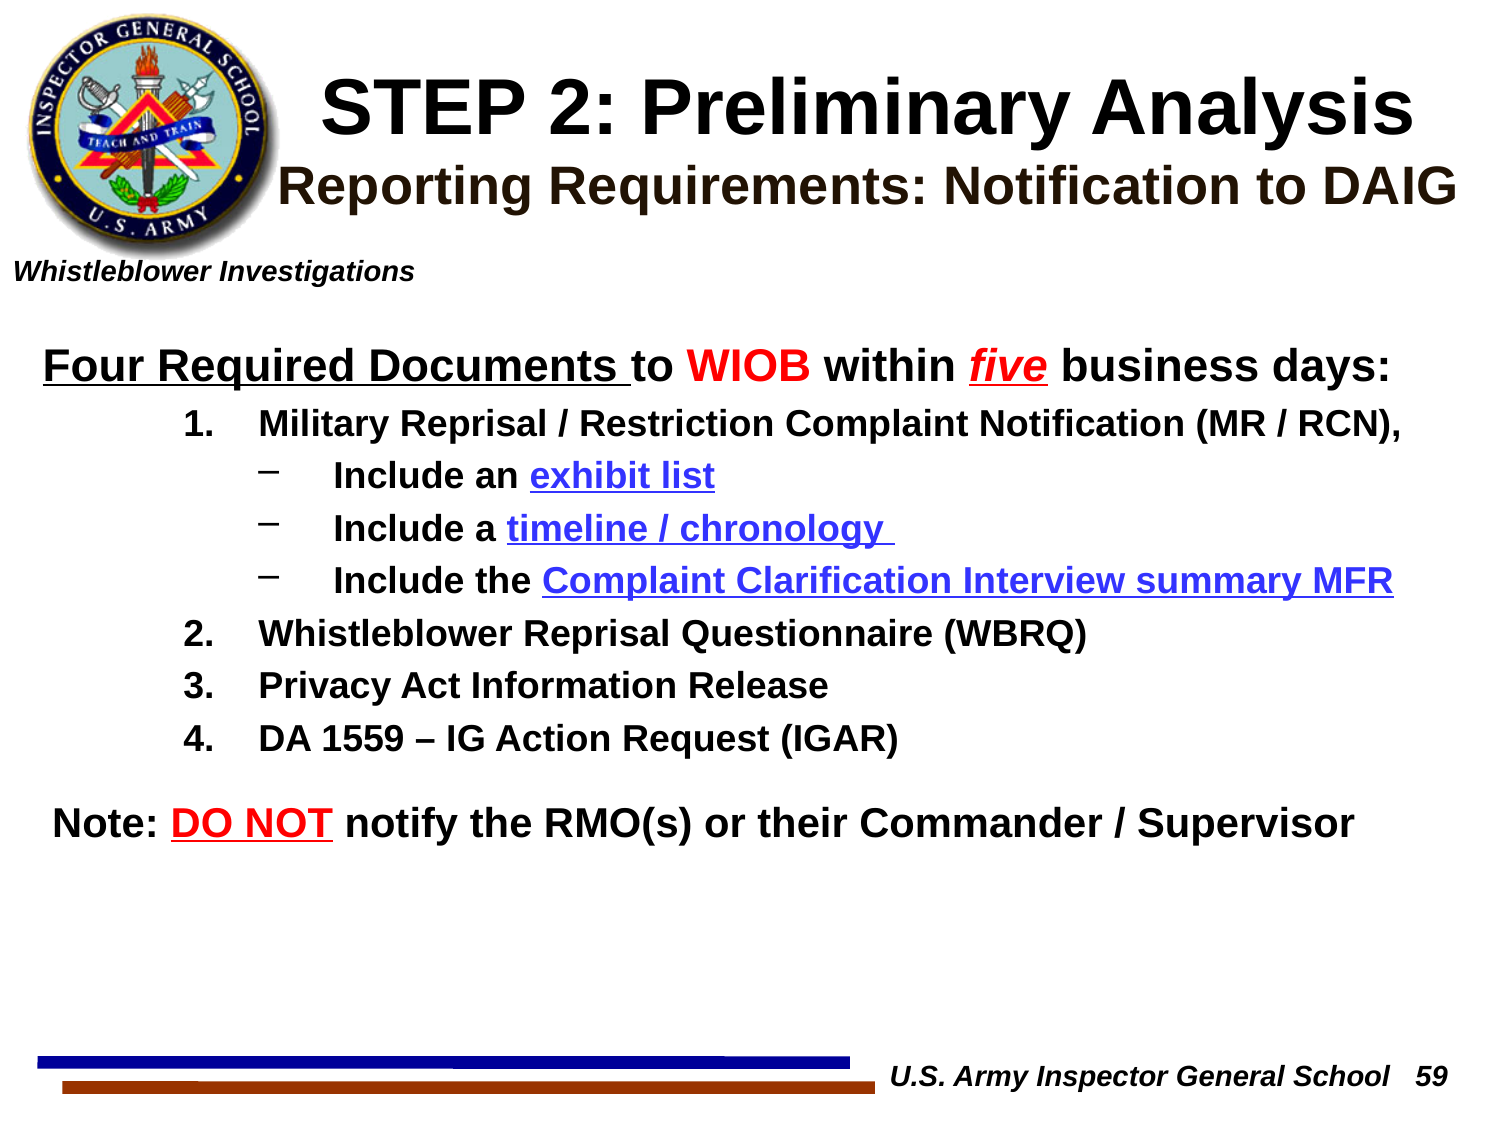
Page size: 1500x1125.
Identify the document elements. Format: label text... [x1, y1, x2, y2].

list Four Required Documents to WIOB within five business days: Military Reprisal / Restriction Complaint Notification (MR / RCN), Include an exhibit list Include a timeline / chronology Include the Complaint Clarification Interview summary MFR Whistleblower Reprisal Questionnaire (WBRQ) Privacy Act Information Release DA 1559 – IG Action Request (IGAR) Note: DO NOT notify the RMO(s) or their Commander / Supervisor [27, 299, 1453, 1001]
footer U.S. Army Inspector General School 59 [837, 1049, 1500, 1125]
title STEP 2: Preliminary Analysis Reporting Requirements: Notification to DAIG [199, 105, 1500, 231]
picture [24, 12, 284, 262]
